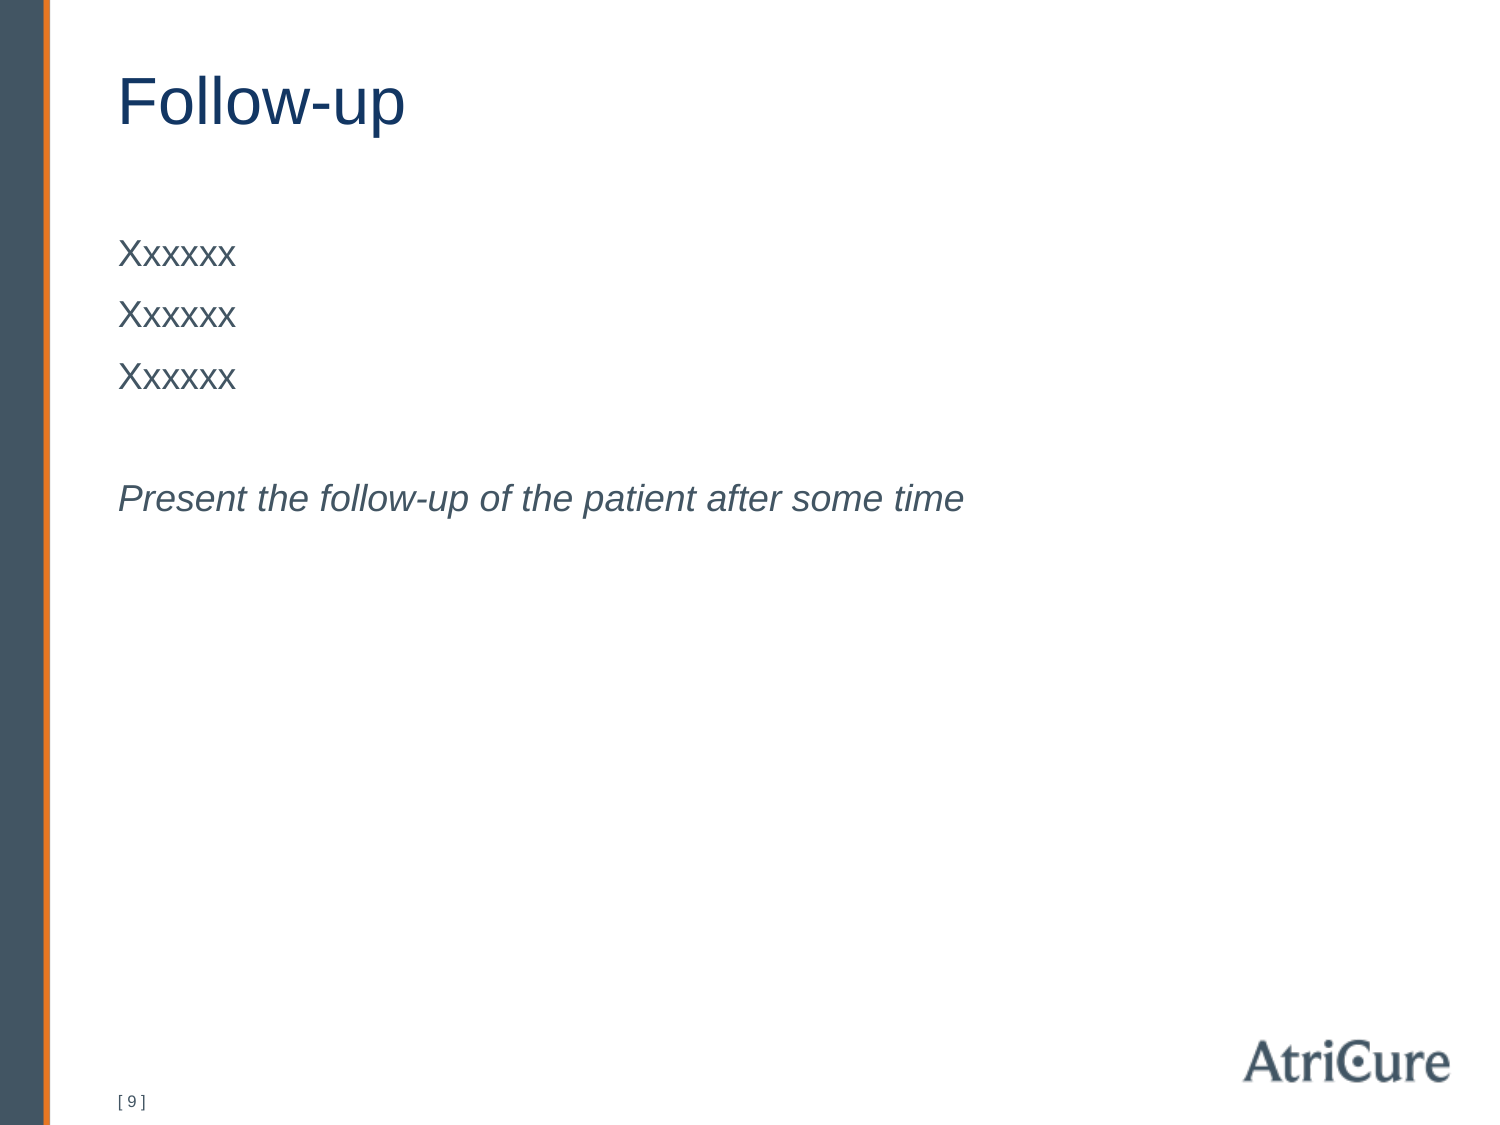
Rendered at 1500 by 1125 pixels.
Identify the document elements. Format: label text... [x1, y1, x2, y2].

title Follow-up [103, 59, 1397, 226]
list Xxxxxx Xxxxxx Xxxxxx Present the follow-up of the patient after some time [103, 226, 1397, 1014]
